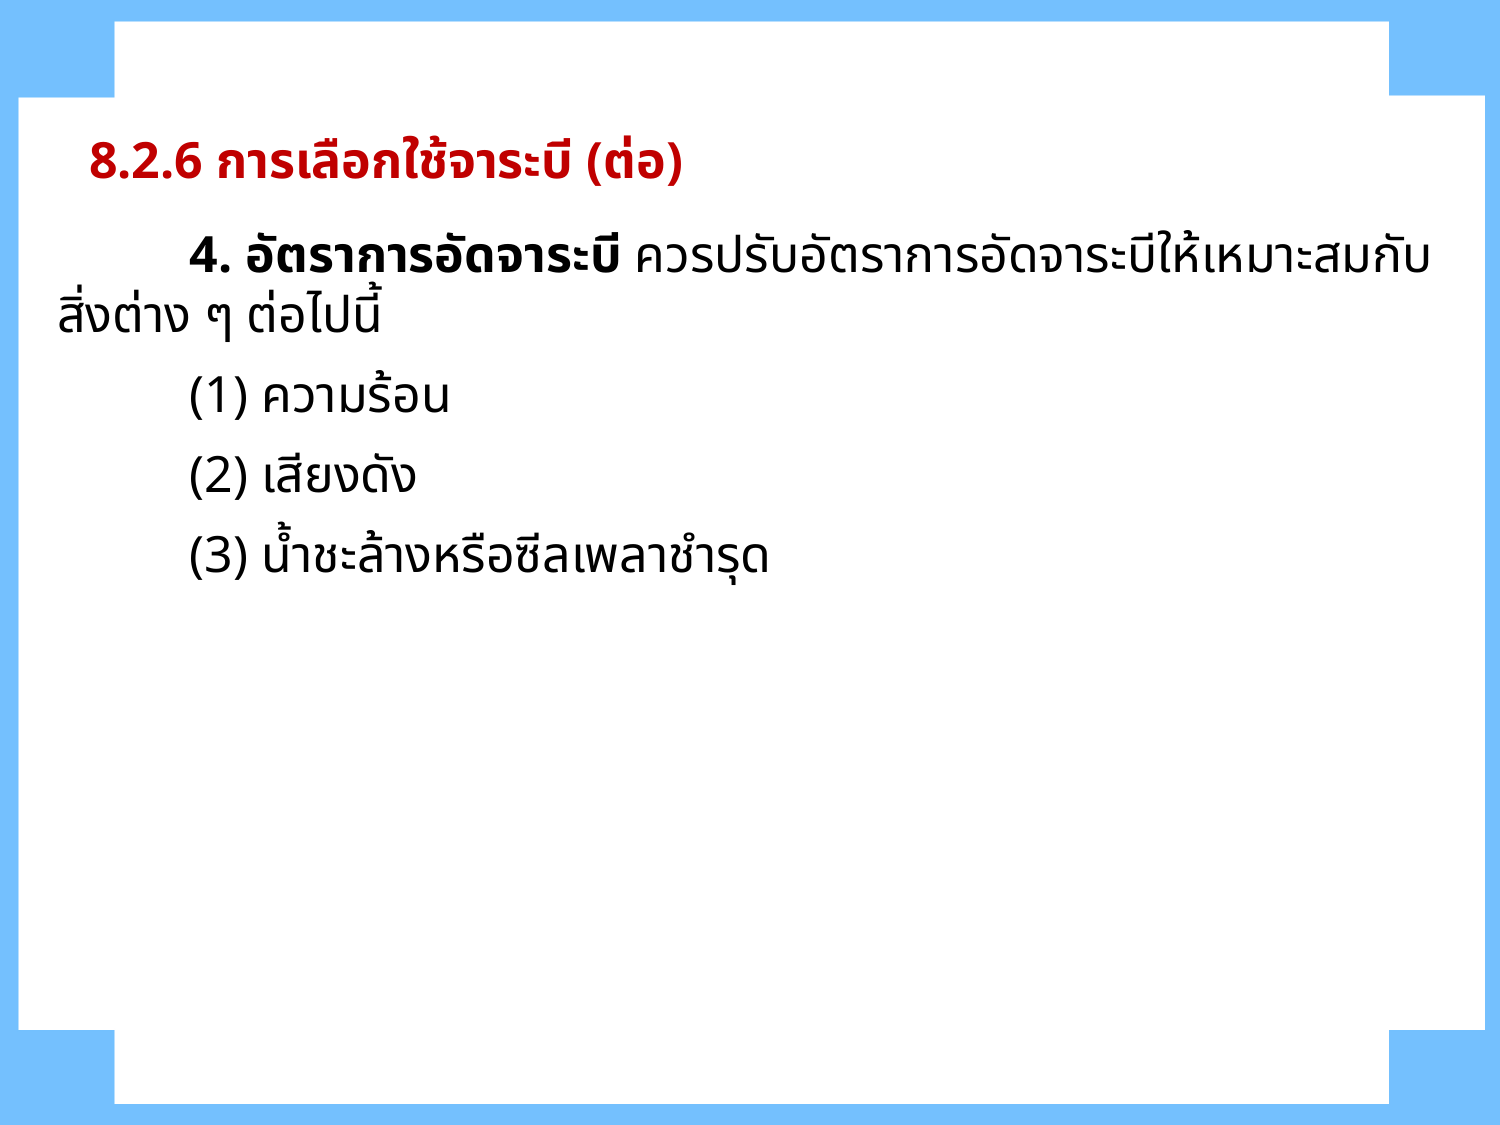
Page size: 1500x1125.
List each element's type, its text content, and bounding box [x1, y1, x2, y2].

text_box 4. อัตราการอัดจาระบี ควรปรับอัตราการอัดจาระบีให้เหมาะสมกับสิ่งต่าง ๆ ต่อไปนี้ (1) ความร้อน (2) เสียงดัง (3) น้ำชะล้างหรือซีลเพลาชำรุด [42, 215, 1458, 591]
text_box 8.2.6 การเลือกใช้จาระบี (ต่อ) [74, 121, 711, 197]
picture [0, 0, 1500, 1125]
